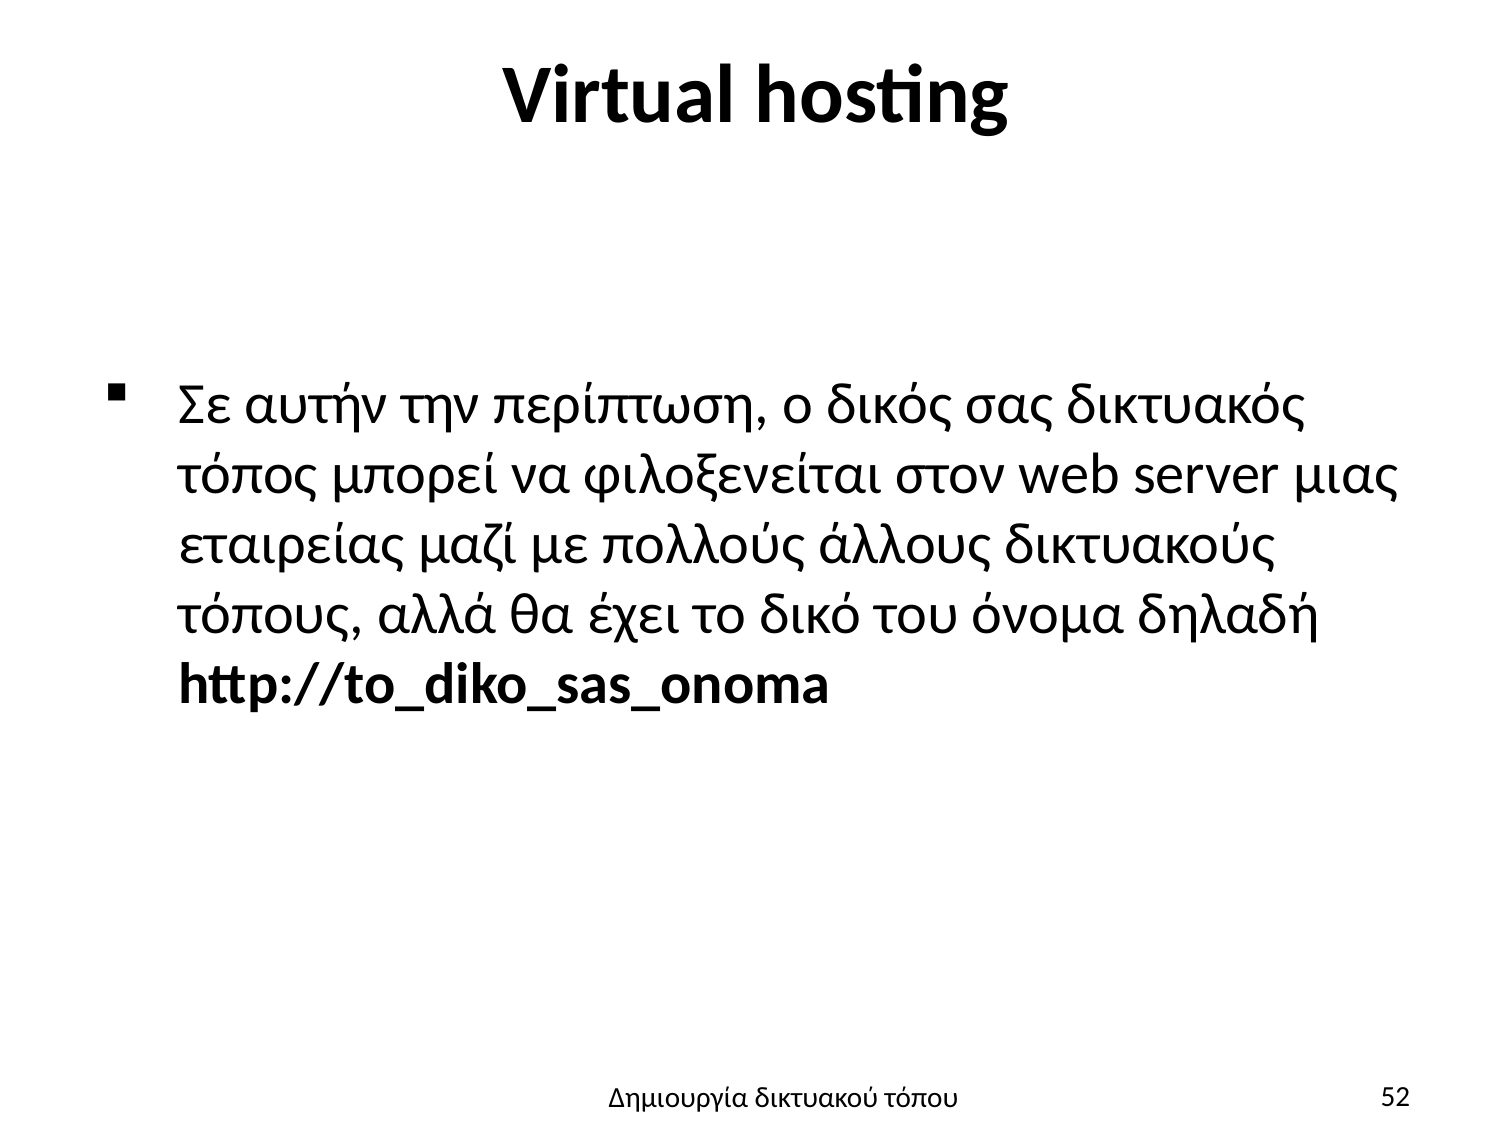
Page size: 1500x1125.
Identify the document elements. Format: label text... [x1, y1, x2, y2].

text_box 52 [1074, 1069, 1425, 1125]
title Virtual hosting [118, 31, 1394, 185]
text_box Δημιουργία δικτυακού τόπου [521, 1070, 1046, 1125]
text_box Σε αυτήν την περίπτωση, ο δικός σας δικτυακός τόπος μπορεί να φιλοξενείται στον web server μιας εταιρείας μαζί με πολλούς άλλους δικτυακούς τόπους, αλλά θα έχει το δικό του όνομα δηλαδή http://to_diko_sas_onoma [88, 357, 1425, 723]
